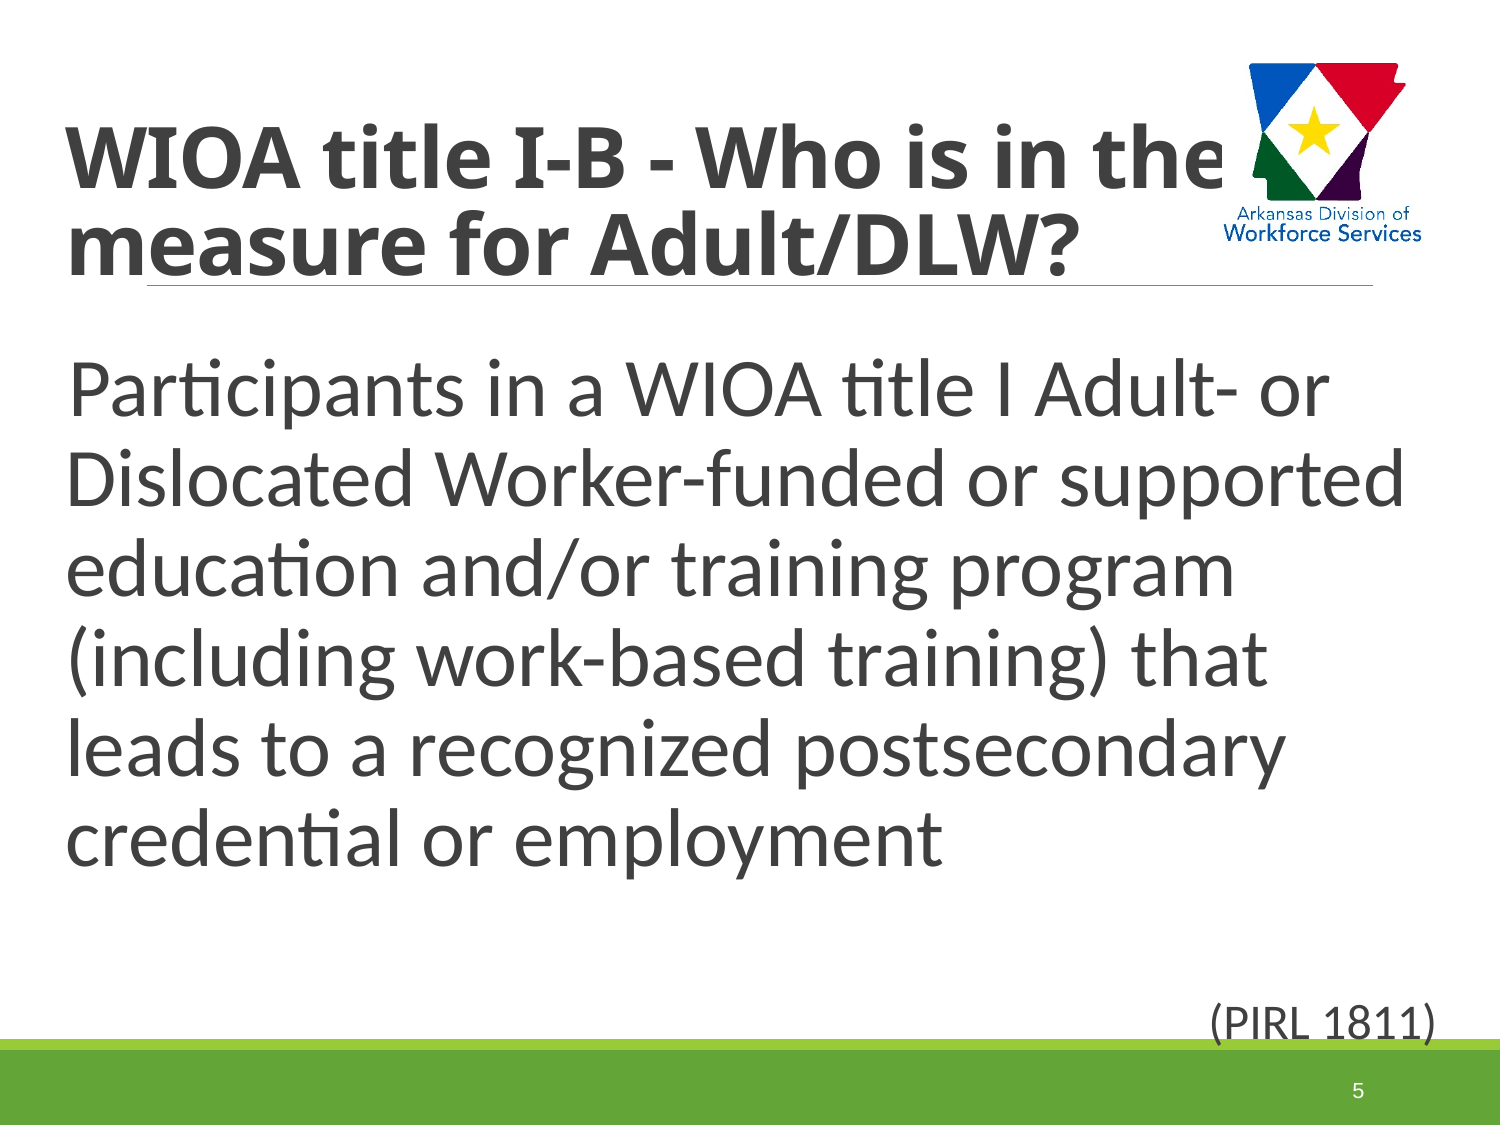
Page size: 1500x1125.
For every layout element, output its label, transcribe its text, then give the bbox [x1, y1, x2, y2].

title WIOA title I-B - Who is in the measure for Adult/DLW? [50, 59, 1397, 300]
list Participants in a WIOA title I Adult- or Dislocated Worker-funded or supported education and/or training program (including work-based training) that leads to a recognized postsecondary credential or employment (PIRL 1811) [50, 337, 1438, 1103]
slide_number 5 [1218, 1059, 1380, 1120]
picture [1221, 62, 1423, 250]
